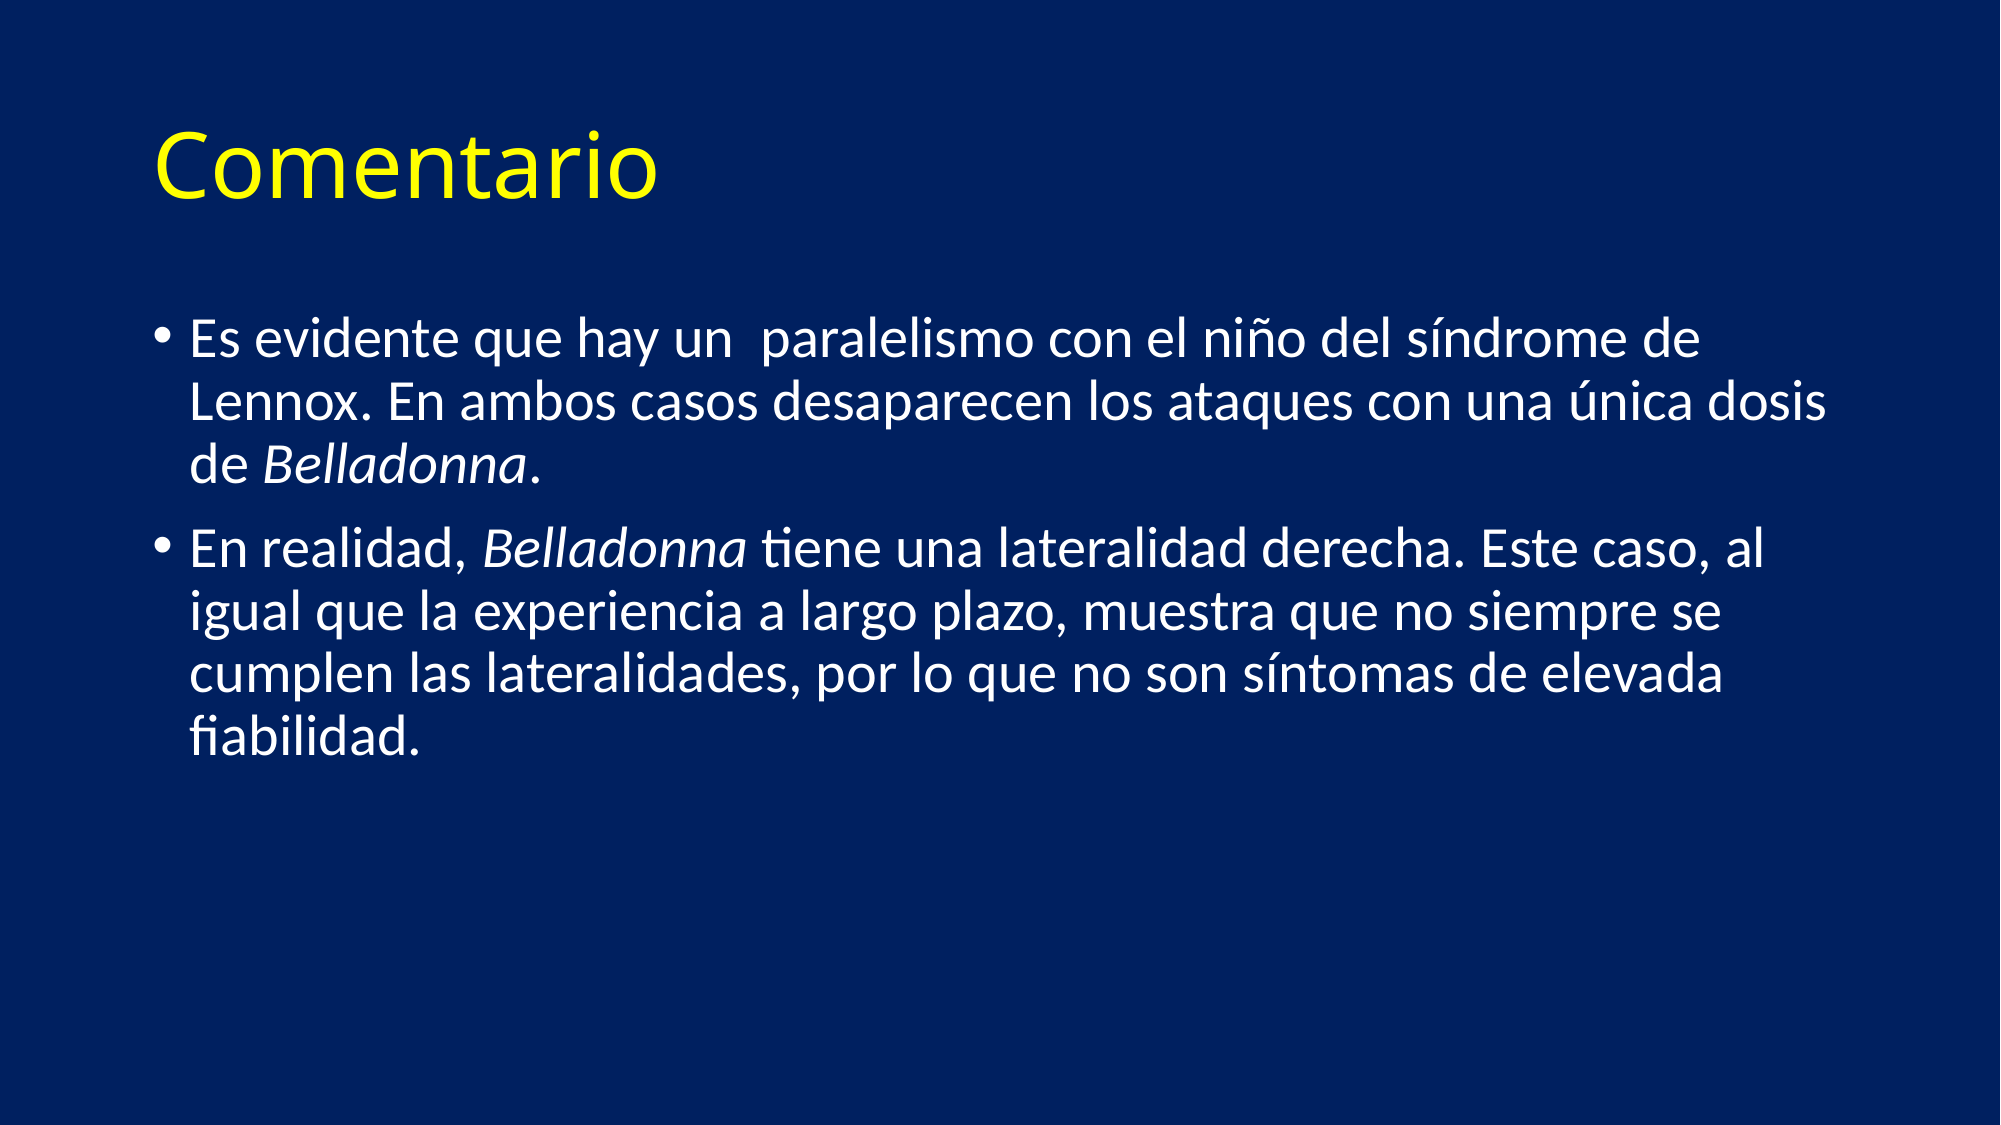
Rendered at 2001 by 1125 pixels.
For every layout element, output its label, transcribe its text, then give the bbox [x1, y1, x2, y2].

title Comentario [137, 59, 1863, 278]
list Es evidente que hay un paralelismo con el niño del síndrome de Lennox. En ambos casos desaparecen los ataques con una única dosis de Belladonna. En realidad, Belladonna tiene una lateralidad derecha. Este caso, al igual que la experiencia a largo plazo, muestra que no siempre se cumplen las lateralidades, por lo que no son síntomas de elevada fiabilidad. [137, 299, 1863, 1014]
